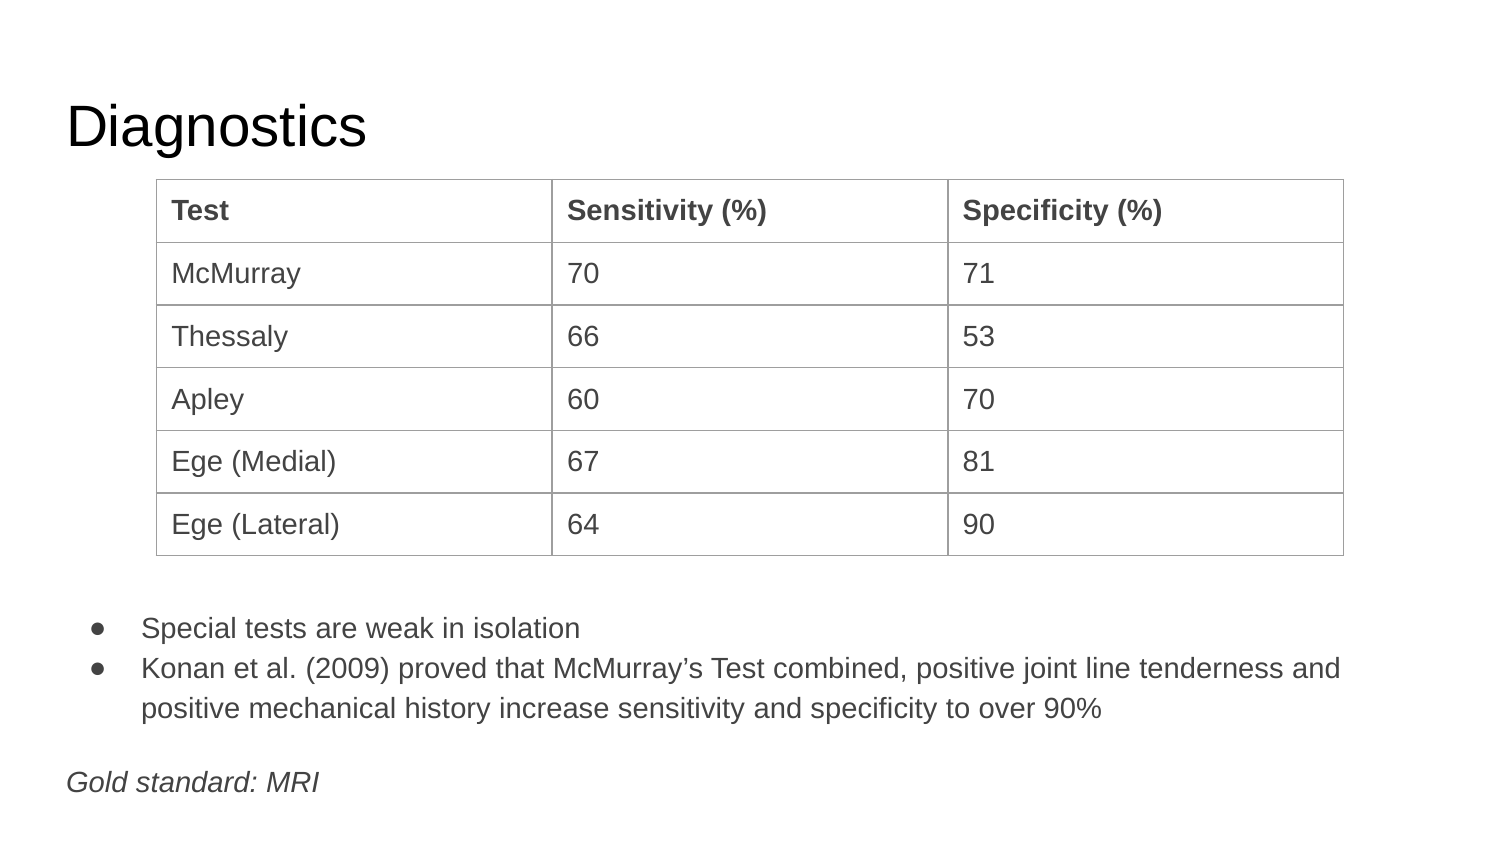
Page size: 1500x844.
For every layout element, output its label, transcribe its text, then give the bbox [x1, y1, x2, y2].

table_cell 53 [949, 306, 1343, 367]
table_header Specificity (%) [949, 180, 1343, 242]
table_cell Ege (Lateral) [157, 494, 551, 555]
table_cell 71 [949, 243, 1343, 304]
table_cell 67 [553, 431, 947, 492]
table_header Test [157, 180, 551, 242]
table_cell McMurray [157, 243, 551, 304]
table_cell 81 [949, 431, 1343, 492]
table_cell 90 [949, 494, 1343, 555]
table_header Sensitivity (%) [553, 180, 947, 242]
table_cell Apley [157, 368, 551, 430]
table_cell 70 [553, 243, 947, 304]
table_cell 66 [553, 306, 947, 367]
list Special tests are weak in isolation Konan et al. (2009) proved that McMurray’s Test combined, positive joint line tenderness and positive mechanical history increase sensitivity and specificity to over 90% Gold standard: MRI [51, 589, 1449, 729]
title Diagnostics [51, 72, 1449, 167]
table_cell 64 [553, 494, 947, 555]
table_cell Ege (Medial) [157, 431, 551, 492]
table_cell Thessaly [157, 306, 551, 367]
table_cell 70 [949, 368, 1343, 430]
table_cell 60 [553, 368, 947, 430]
